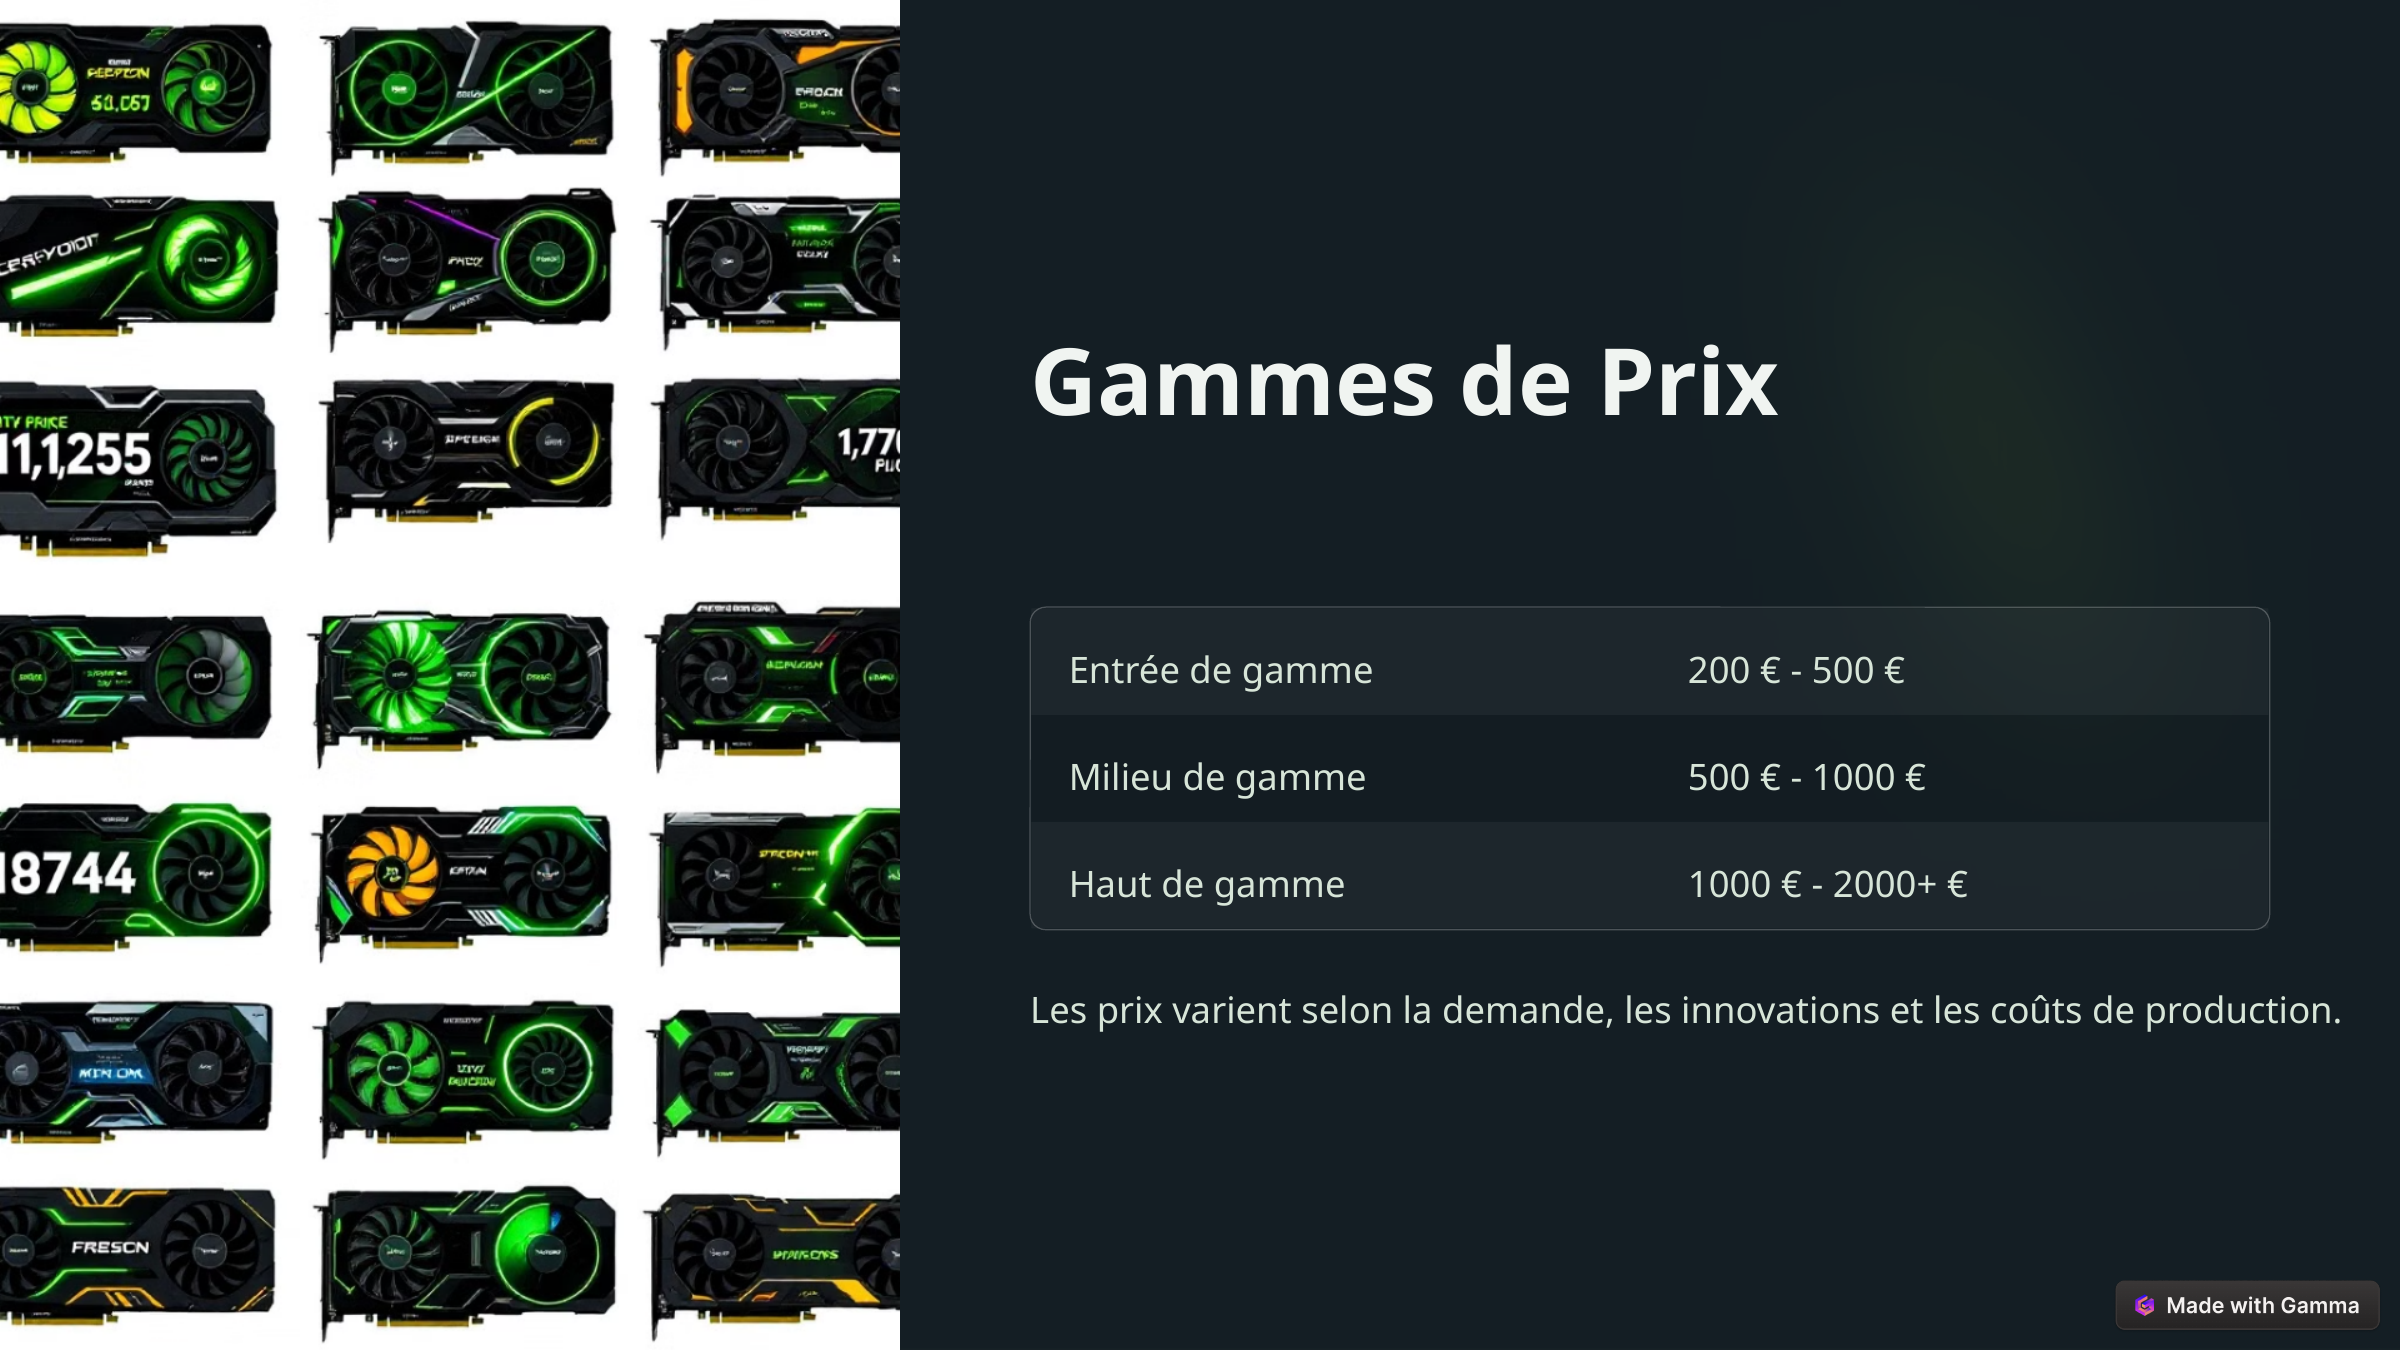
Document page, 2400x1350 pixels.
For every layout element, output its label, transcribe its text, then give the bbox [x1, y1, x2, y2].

text_box Haut de gamme [1068, 845, 1613, 905]
text_box Milieu de gamme [1068, 738, 1613, 799]
text_box 1000 € - 2000+ € [1687, 845, 2232, 905]
text_box 200 € - 500 € [1687, 631, 2232, 692]
text_box Les prix varient selon la demande, les innovations et les coûts de production. [1030, 971, 2270, 1031]
text_box 500 € - 1000 € [1687, 738, 2232, 799]
text_box Entrée de gamme [1068, 631, 1613, 692]
picture [2106, 1271, 2389, 1339]
text_box Gammes de Prix [1030, 318, 2270, 552]
text_box [1031, 608, 2269, 715]
text_box [1031, 715, 2269, 821]
picture [0, 0, 900, 1350]
text_box [1031, 821, 2269, 929]
